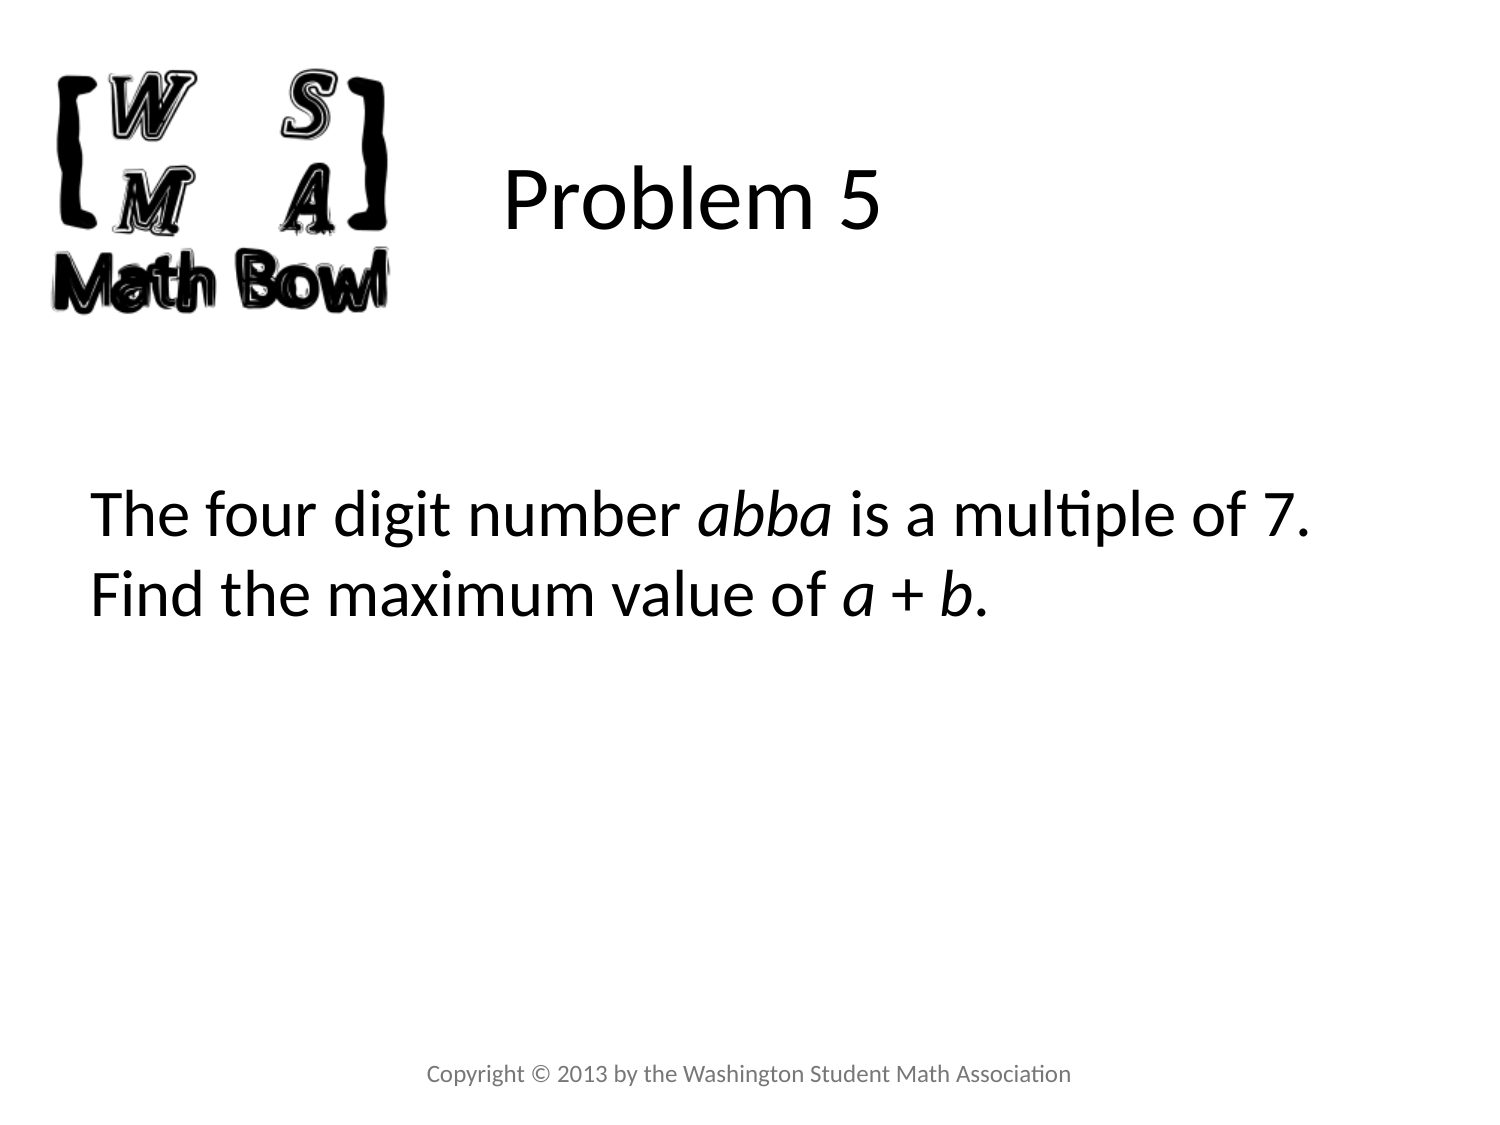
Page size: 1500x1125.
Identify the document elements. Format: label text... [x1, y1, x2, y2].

list The four digit number abba is a multiple of 7. Find the maximum value of a + b. [75, 462, 1425, 950]
text_box Copyright © 2013 by the Washington Student Math Association [374, 1050, 1125, 1095]
picture [48, 62, 401, 324]
title Problem 5 [487, 99, 1400, 287]
